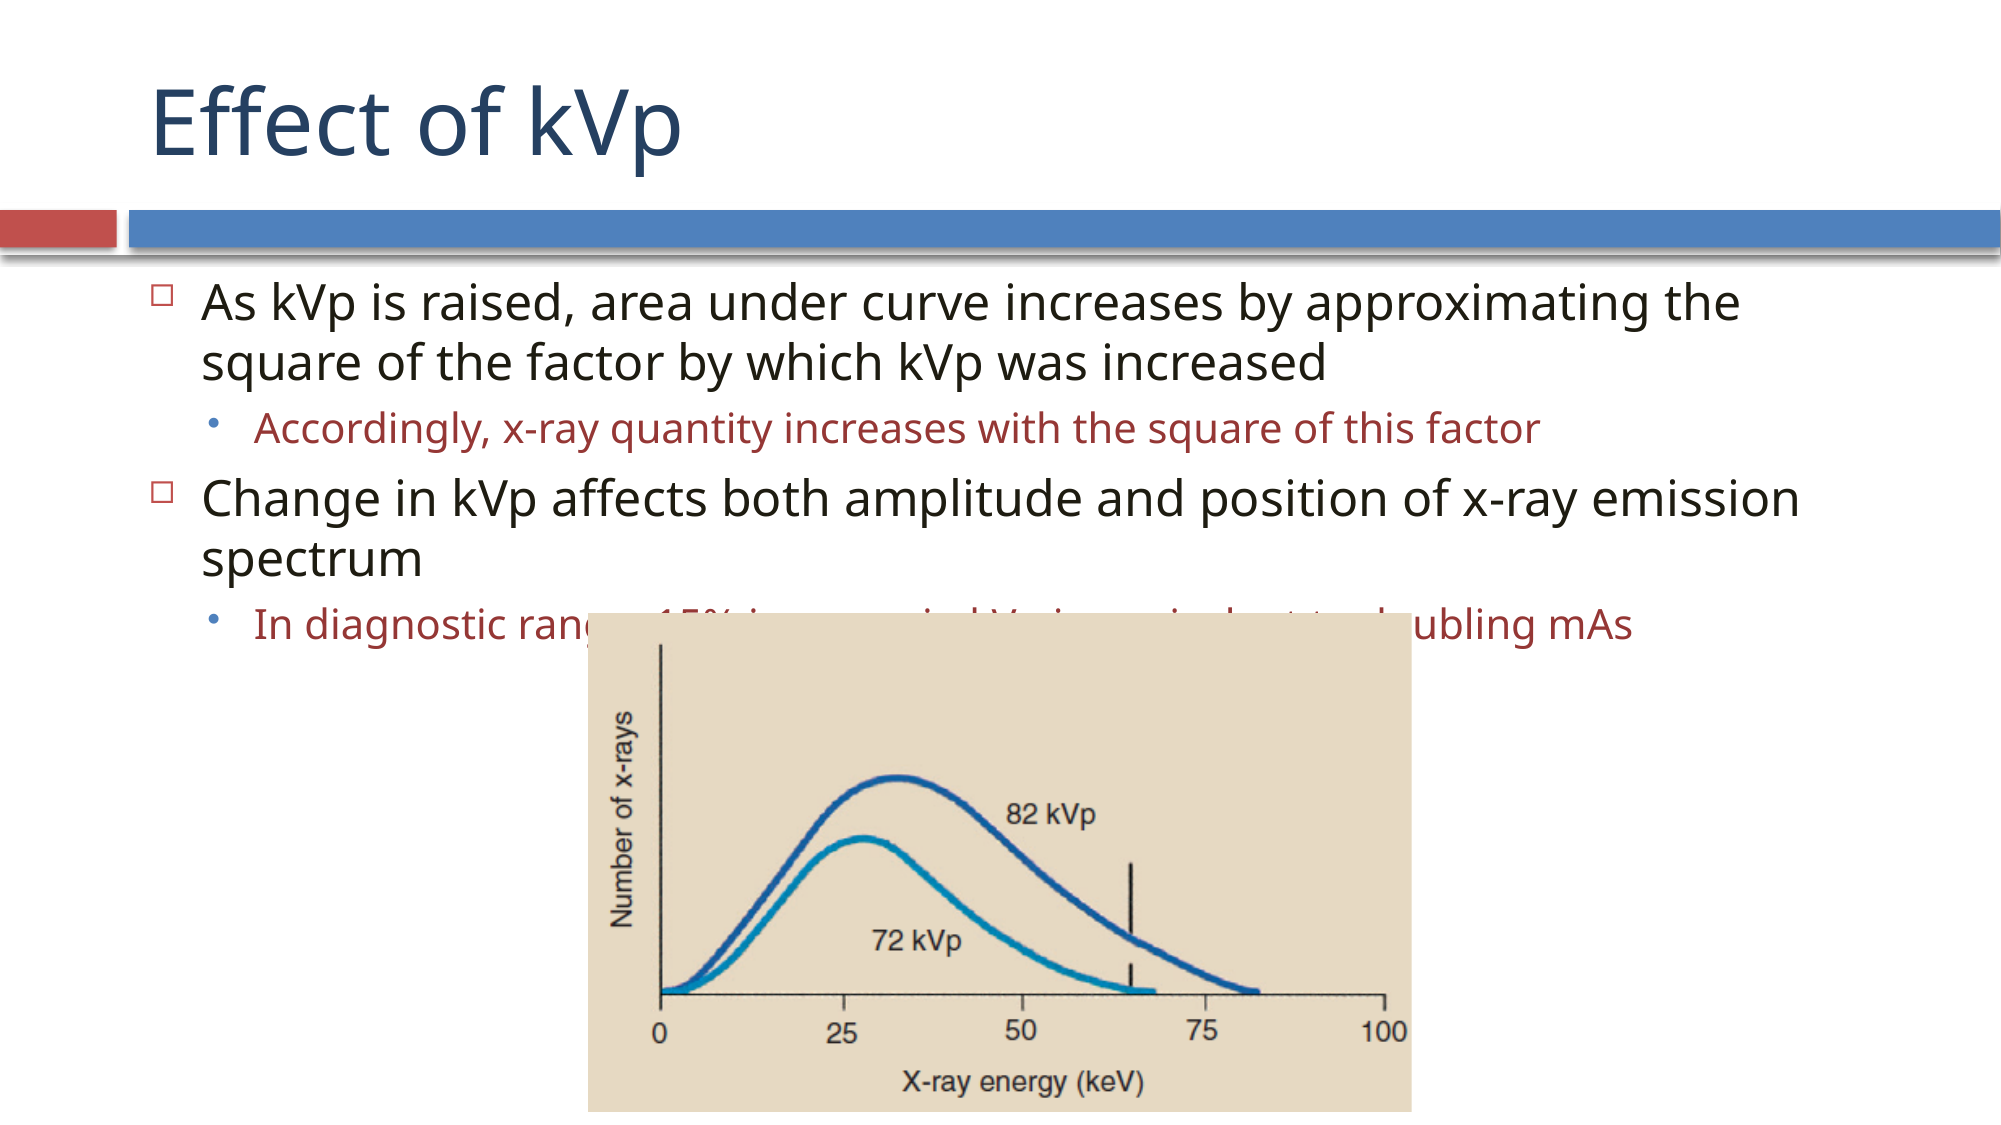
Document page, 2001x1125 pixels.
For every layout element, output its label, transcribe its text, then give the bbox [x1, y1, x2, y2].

picture [587, 612, 1412, 1113]
list As kVp is raised, area under curve increases by approximating the square of the factor by which kVp was increased Accordingly, x-ray quantity increases with the square of this factor Change in kVp affects both amplitude and position of x-ray emission spectrum In diagnostic range, 15% increase in kVp is equivalent to doubling mAs [133, 262, 1918, 1000]
title Effect of kVp [133, 37, 1918, 200]
